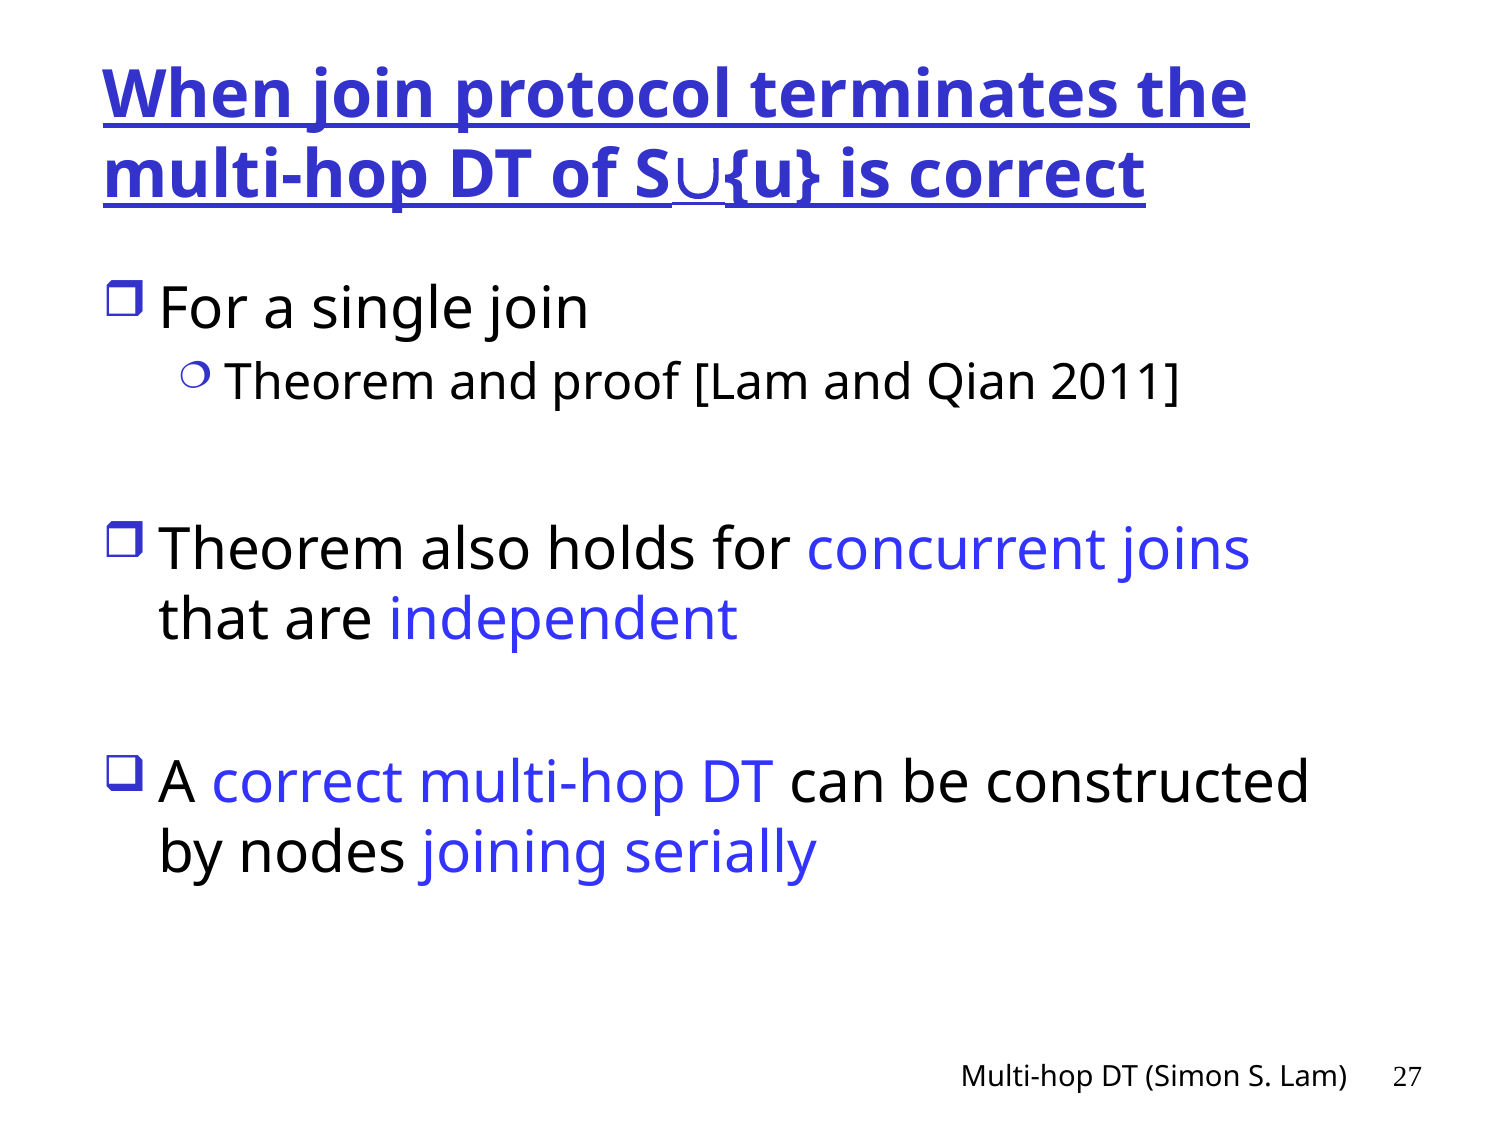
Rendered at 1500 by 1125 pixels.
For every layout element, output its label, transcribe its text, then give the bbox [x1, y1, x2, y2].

title When join protocol terminates the multi-hop DT of S{u} is correct [87, 37, 1413, 226]
slide_number 27 [1362, 1049, 1438, 1125]
footer Multi-hop DT (Simon S. Lam) [390, 1049, 1362, 1125]
list For a single join Theorem and proof [Lam and Qian 2011] Theorem also holds for concurrent joins that are independent A correct multi-hop DT can be constructed by nodes joining serially [87, 262, 1363, 1026]
